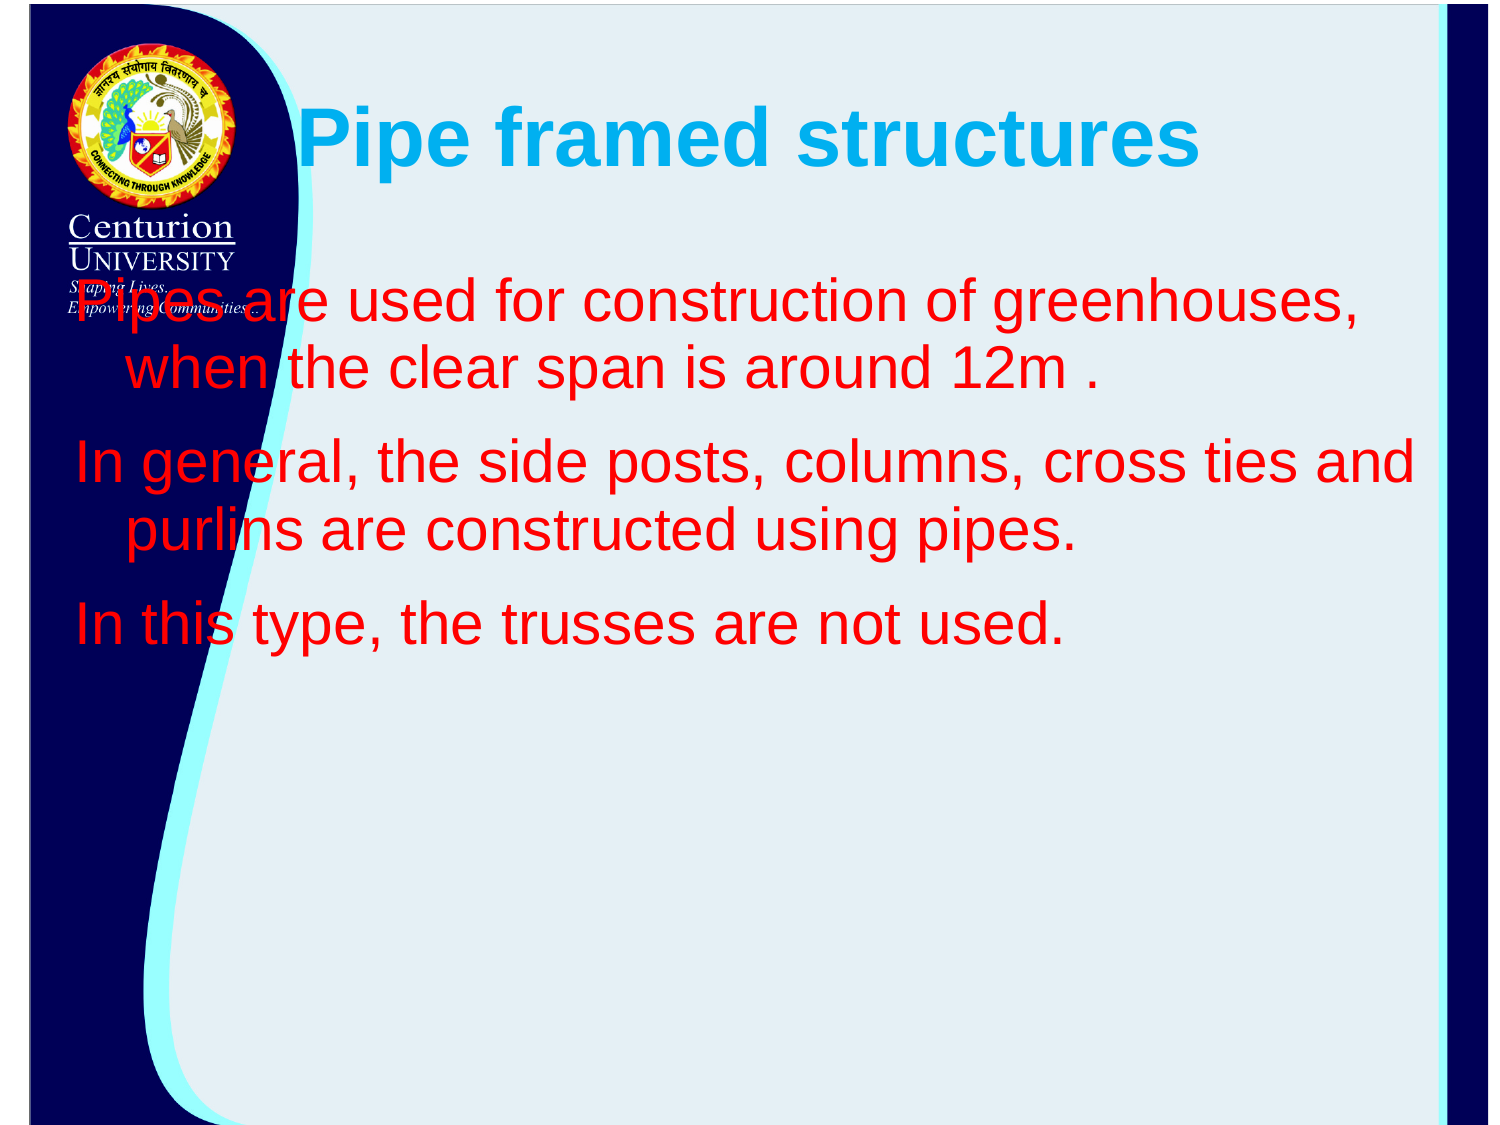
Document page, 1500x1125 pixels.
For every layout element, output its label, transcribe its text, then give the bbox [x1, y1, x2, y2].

list Pipes are used for construction of greenhouses, when the clear span is around 12m . In general, the side posts, columns, cross ties and purlins are constructed using pipes. In this type, the trusses are not used. [74, 262, 1425, 916]
title Pipe framed structures [74, 44, 1425, 233]
picture [29, 4, 1489, 1125]
